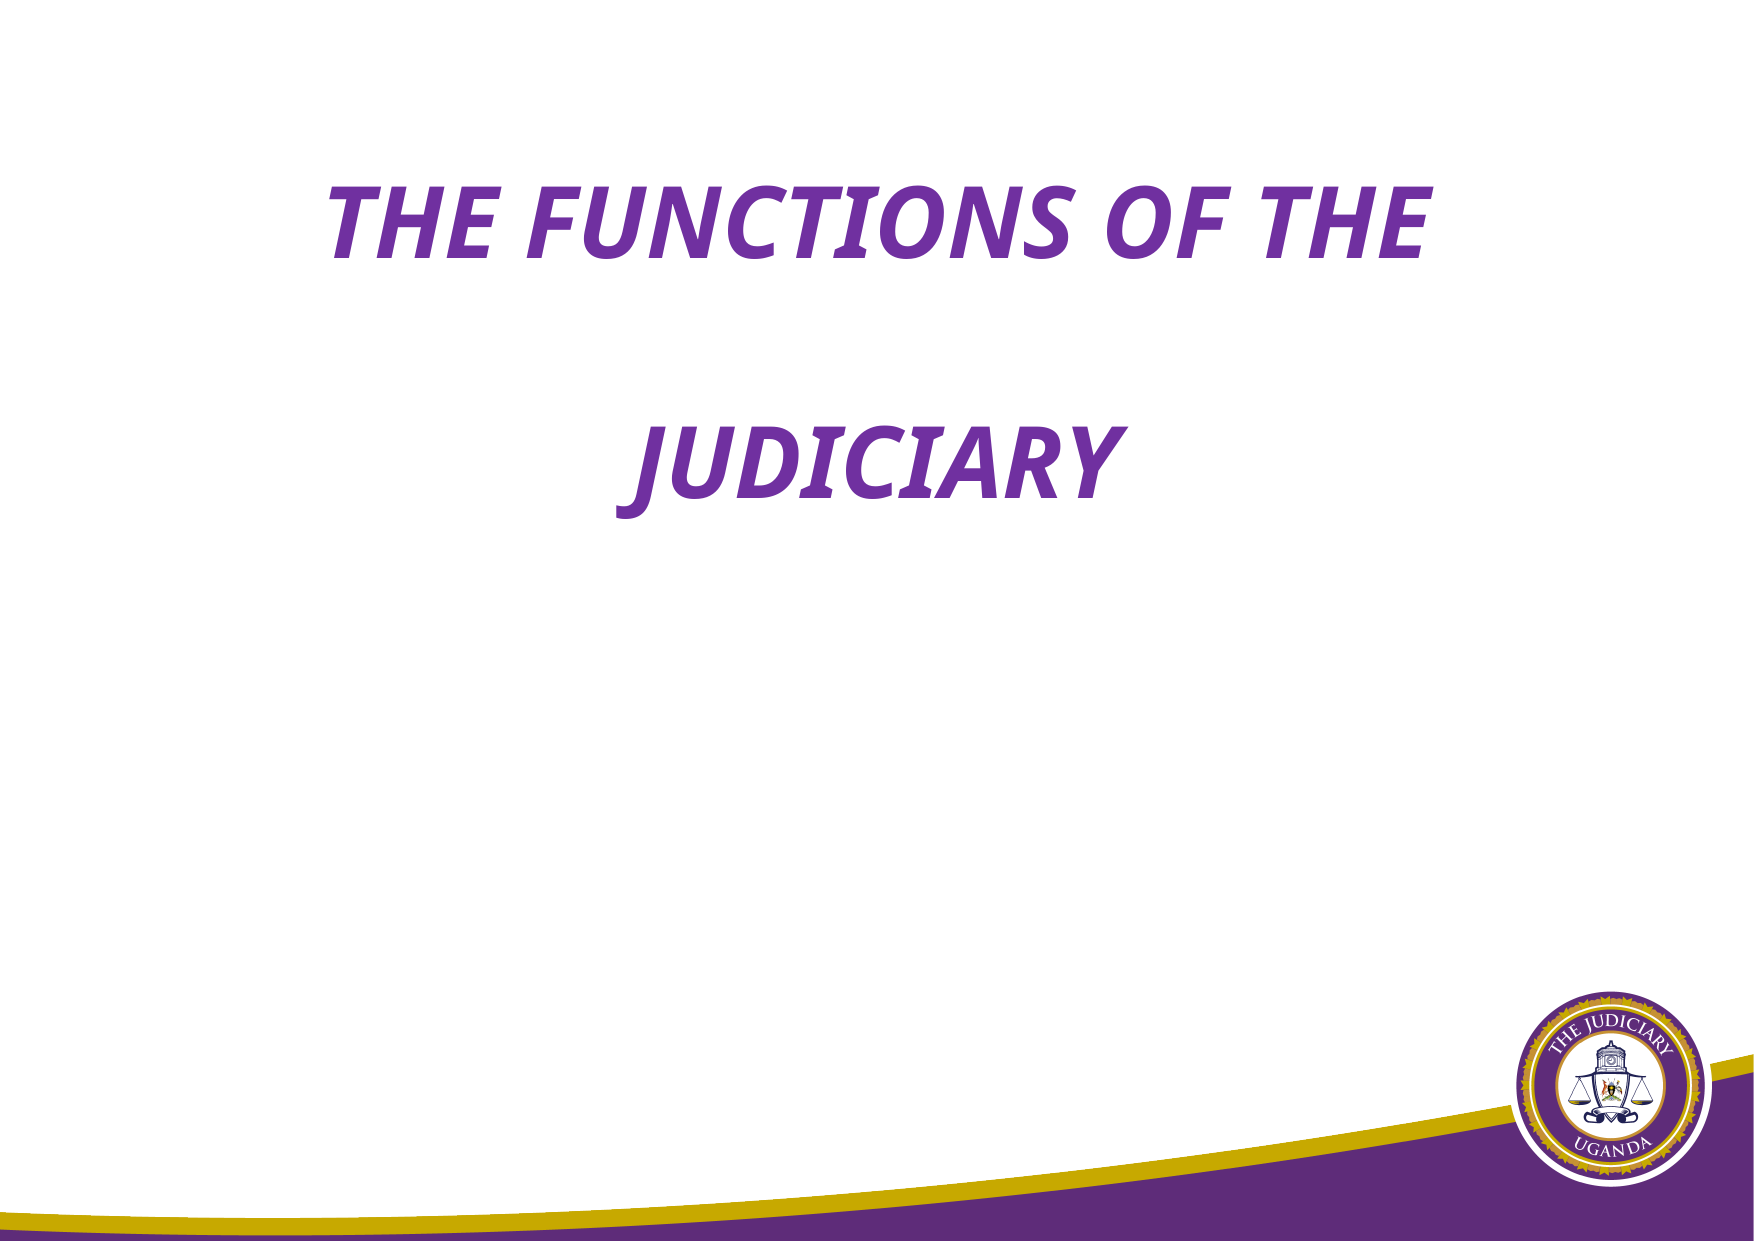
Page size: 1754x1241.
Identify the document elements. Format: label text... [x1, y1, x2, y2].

slide_number 26 [1256, 1149, 1666, 1216]
list THE FUNCTIONS OF THE JUDICIARY [87, 30, 1666, 1109]
picture [0, 4, 1754, 1241]
